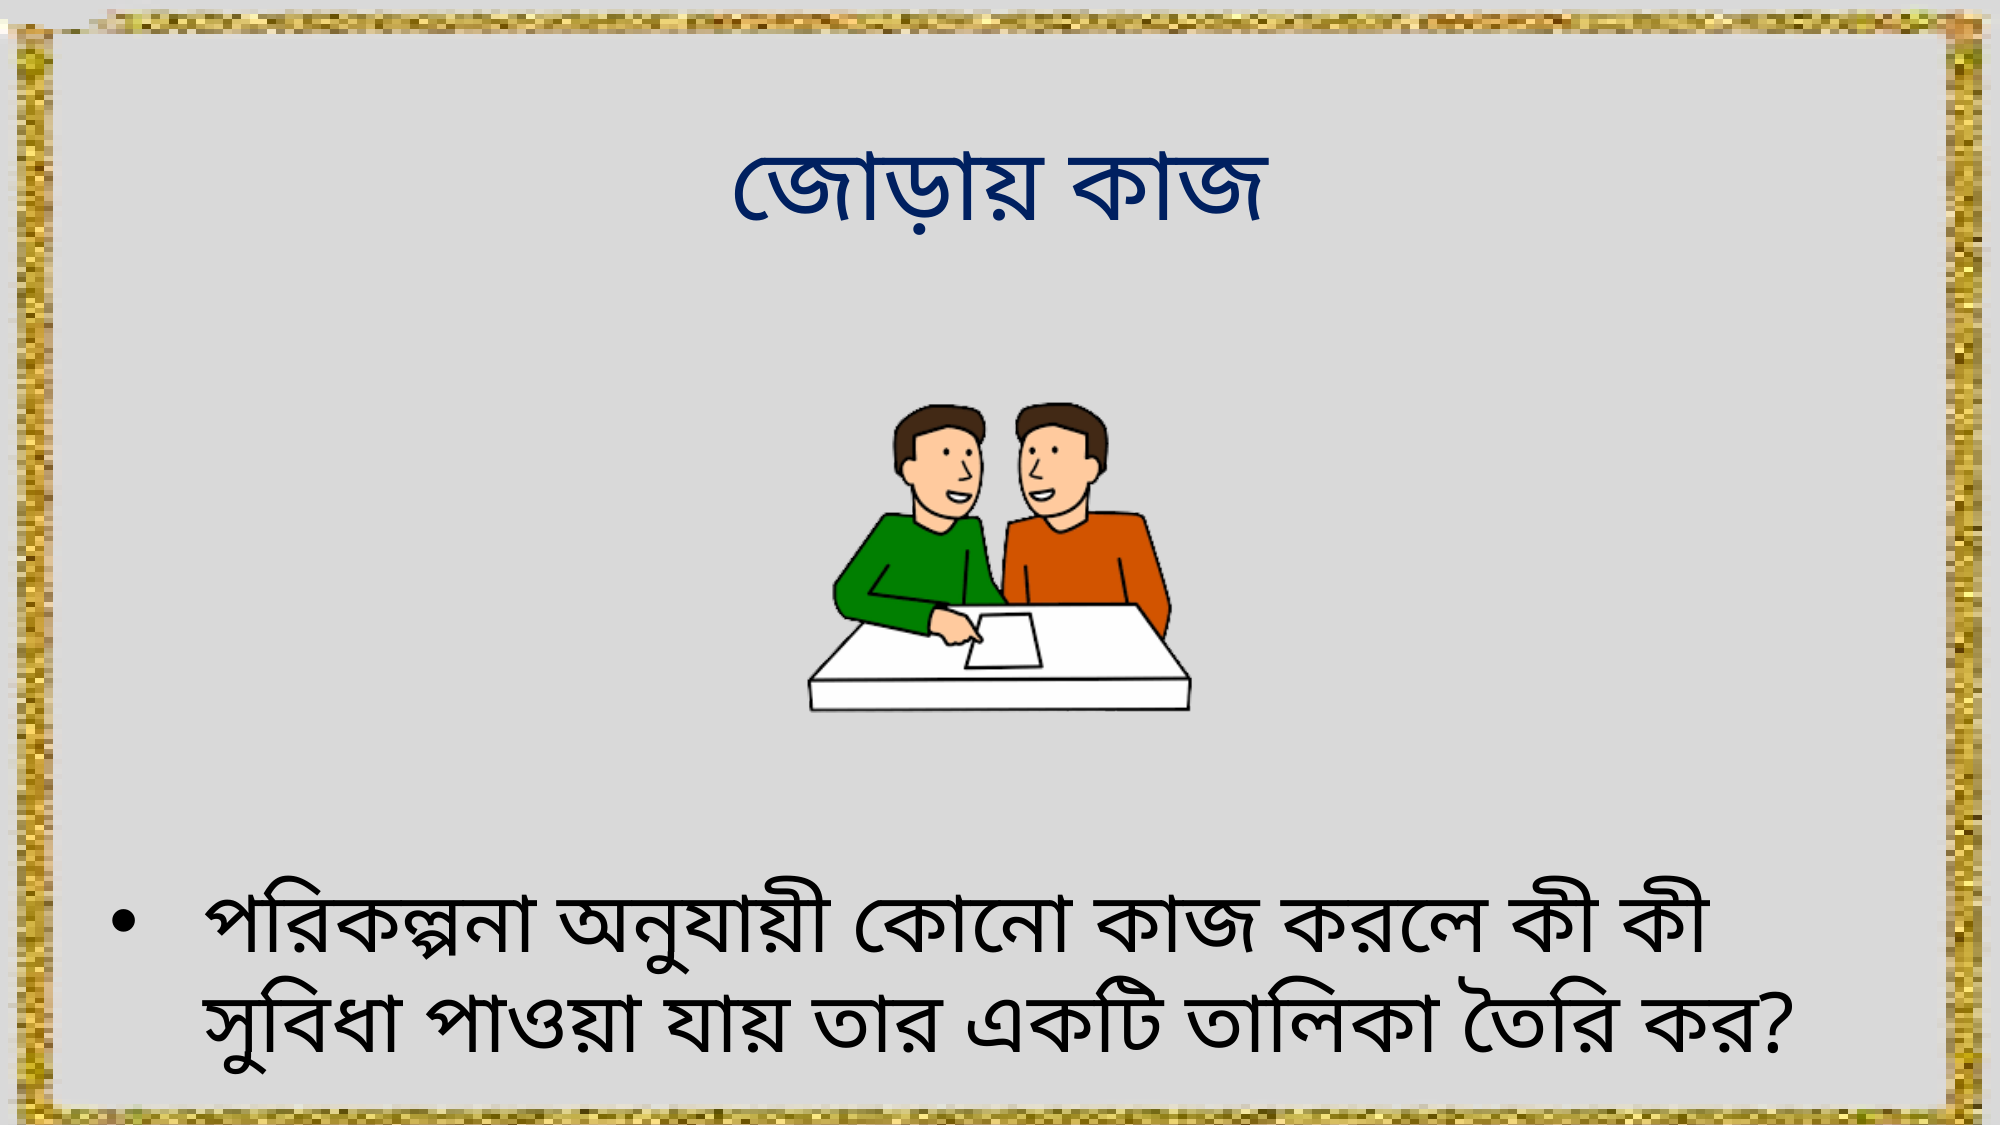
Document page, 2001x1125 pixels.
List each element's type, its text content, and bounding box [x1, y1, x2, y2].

text_box জোড়ায় কাজ [705, 113, 1295, 248]
text_box পরিকল্পনা অনুযায়ী কোনো কাজ করলে কী কী সুবিধা পাওয়া যায় তার একটি তালিকা তৈরি কর? [94, 862, 1906, 1077]
picture [0, 0, 2000, 1125]
